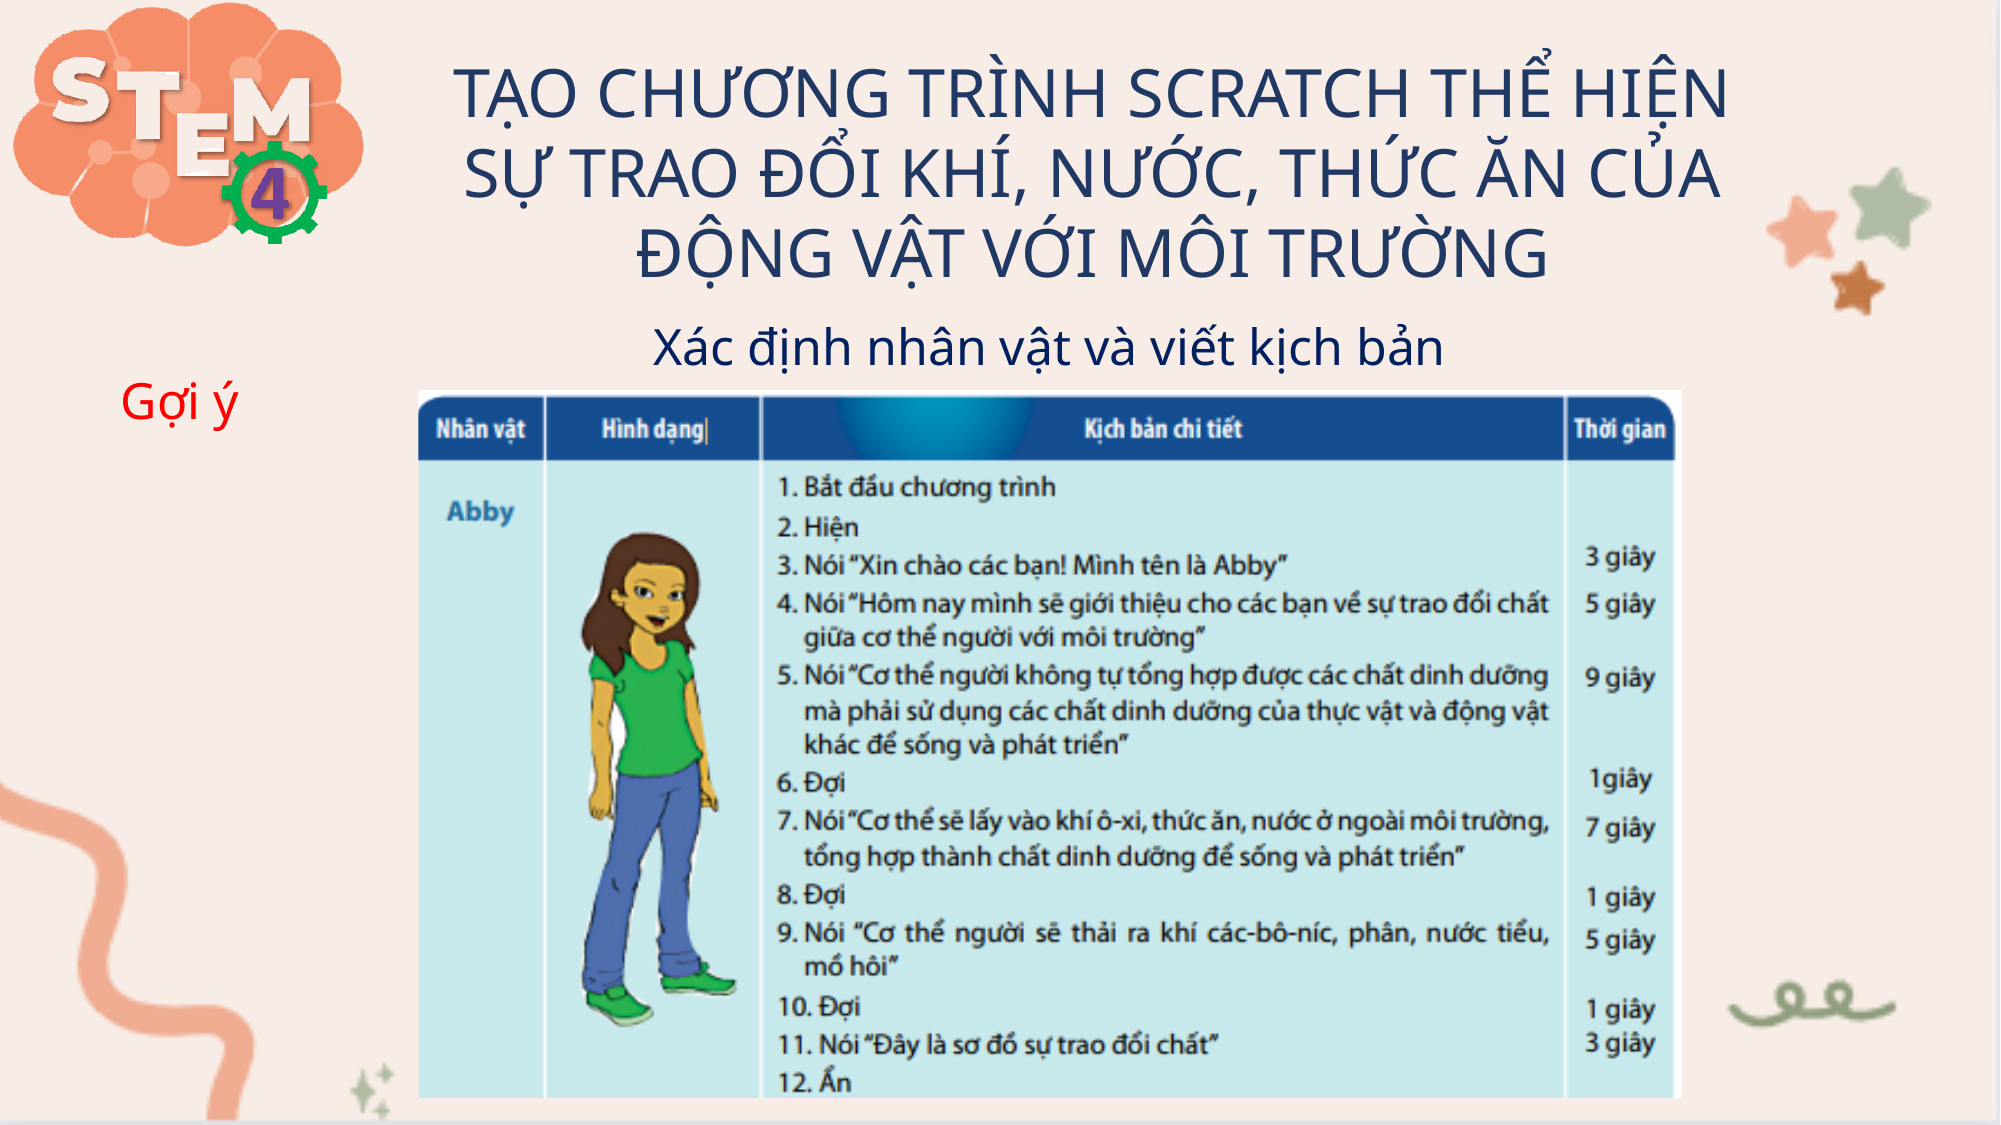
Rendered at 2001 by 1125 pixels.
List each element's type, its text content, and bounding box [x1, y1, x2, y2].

picture [0, 0, 2001, 1125]
text_box Gợi ý [107, 369, 273, 430]
text_box TẠO CHƯƠNG TRÌNH SCRATCH THỂ HIỆN SỰ TRAO ĐỔI KHÍ, NƯỚC, THỨC ĂN CỦA ĐỘNG VẬT VỚI MÔI TRƯỜNG [420, 43, 1766, 299]
text_box Xác định nhân vật và viết kịch bản [596, 315, 1504, 376]
